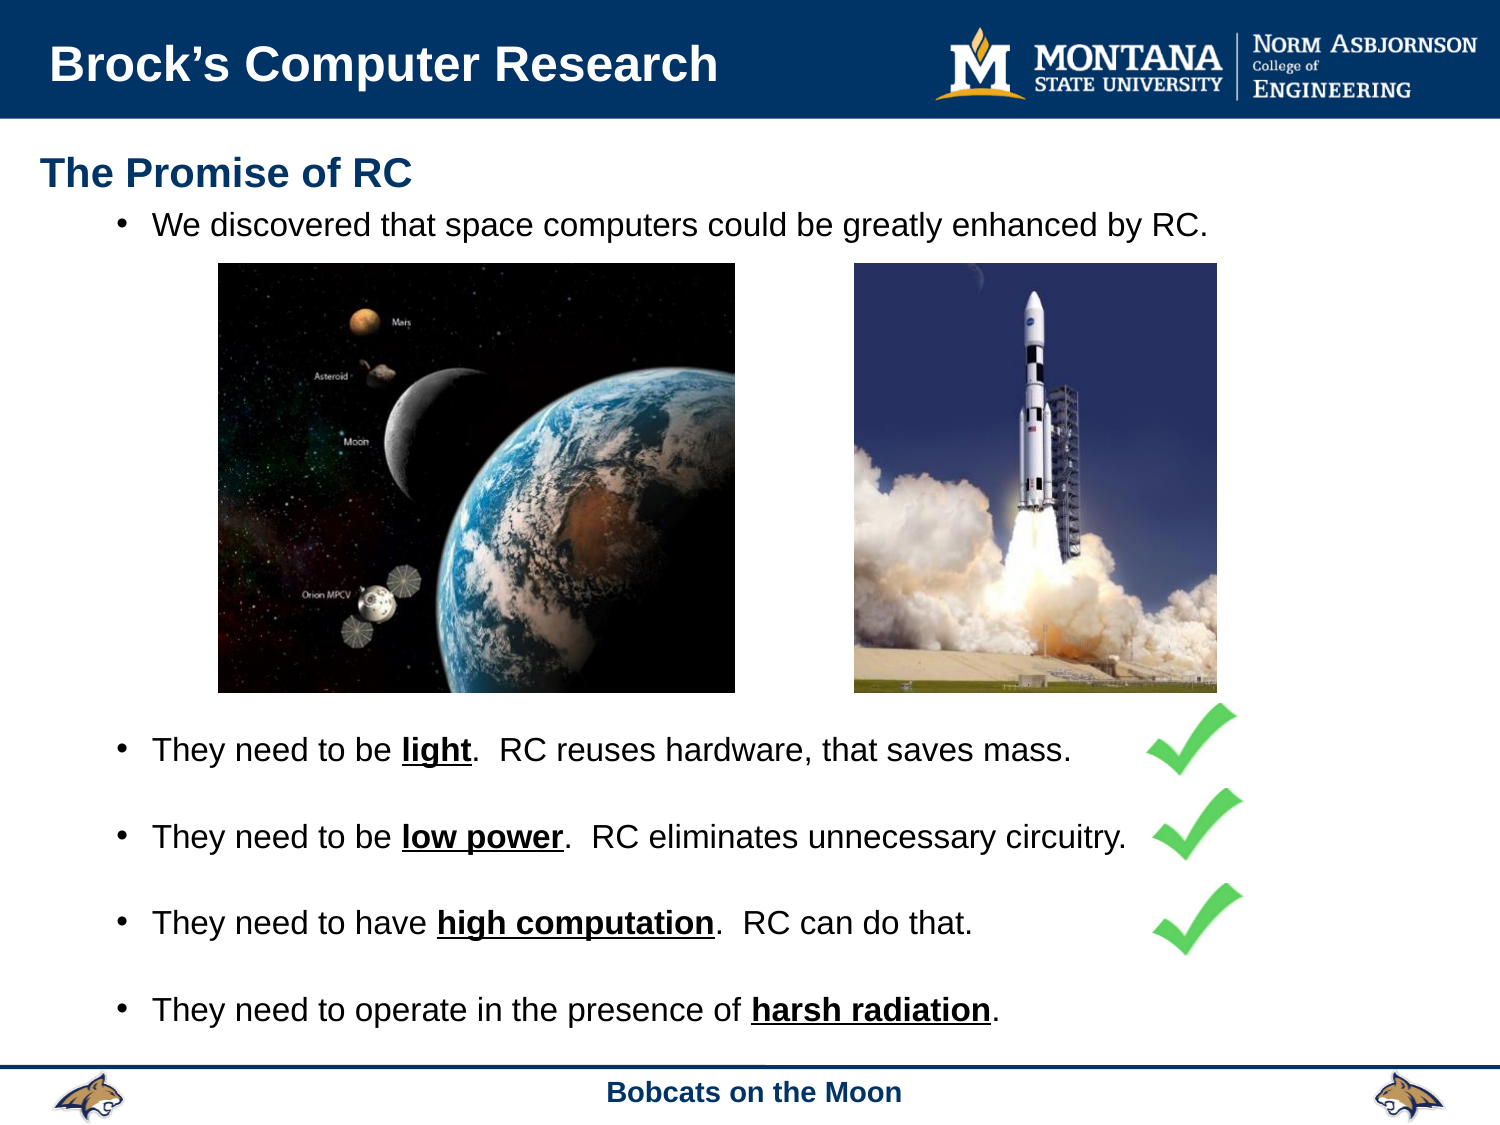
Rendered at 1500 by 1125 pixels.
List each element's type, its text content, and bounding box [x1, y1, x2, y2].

picture [1152, 882, 1245, 958]
picture [913, 7, 1500, 121]
picture [218, 263, 735, 693]
picture [1146, 702, 1239, 778]
picture [46, 1067, 125, 1125]
picture [1373, 1066, 1452, 1125]
list The Promise of RC We discovered that space computers could be greatly enhanced by RC. They need to be light. RC reuses hardware, that saves mass. They need to be low power. RC eliminates unnecessary circuitry. They need to have high computation. RC can do that. They need to operate in the presence of harsh radiation. [24, 138, 1479, 1053]
picture [854, 263, 1217, 693]
picture [1152, 787, 1245, 863]
title Brock’s Computer Research [33, 29, 936, 94]
